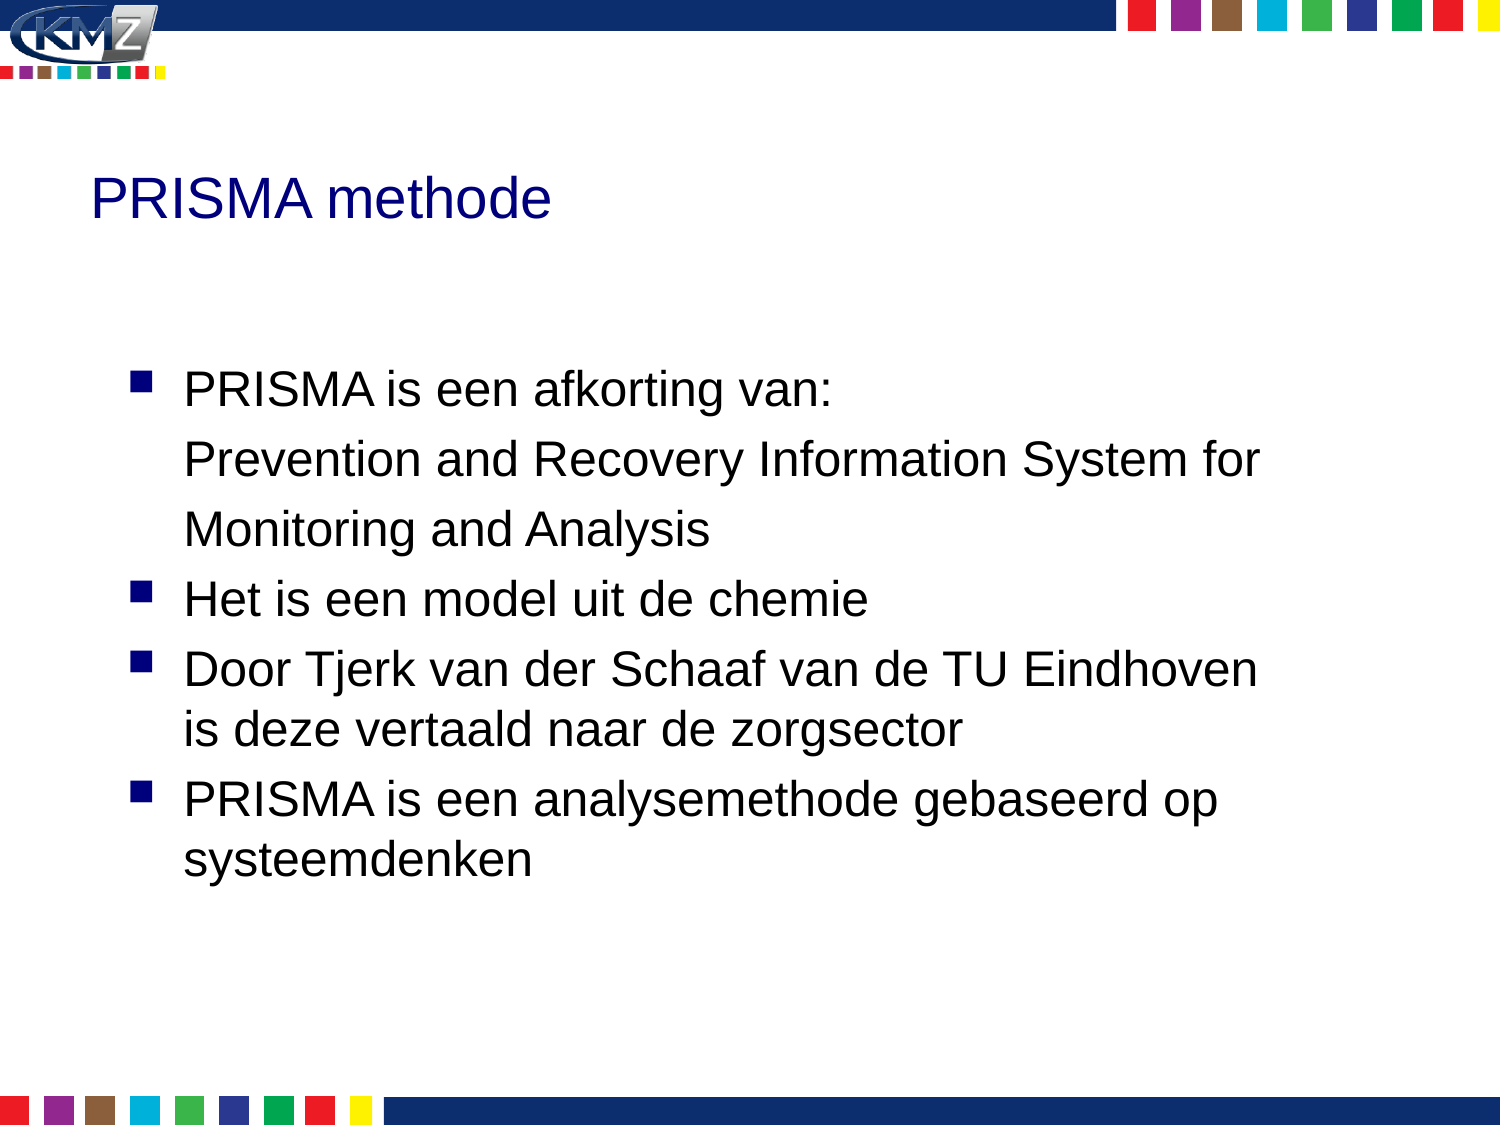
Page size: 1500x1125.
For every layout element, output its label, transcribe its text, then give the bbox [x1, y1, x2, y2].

title PRISMA methode [75, 131, 1398, 260]
list PRISMA is een afkorting van: Prevention and Recovery Information System for Monitoring and Analysis Het is een model uit de chemie Door Tjerk van der Schaaf van de TU Eindhoven is deze vertaald naar de zorgsector PRISMA is een analysemethode gebaseerd op systeemdenken [112, 314, 1430, 1022]
picture [5, 1, 160, 67]
